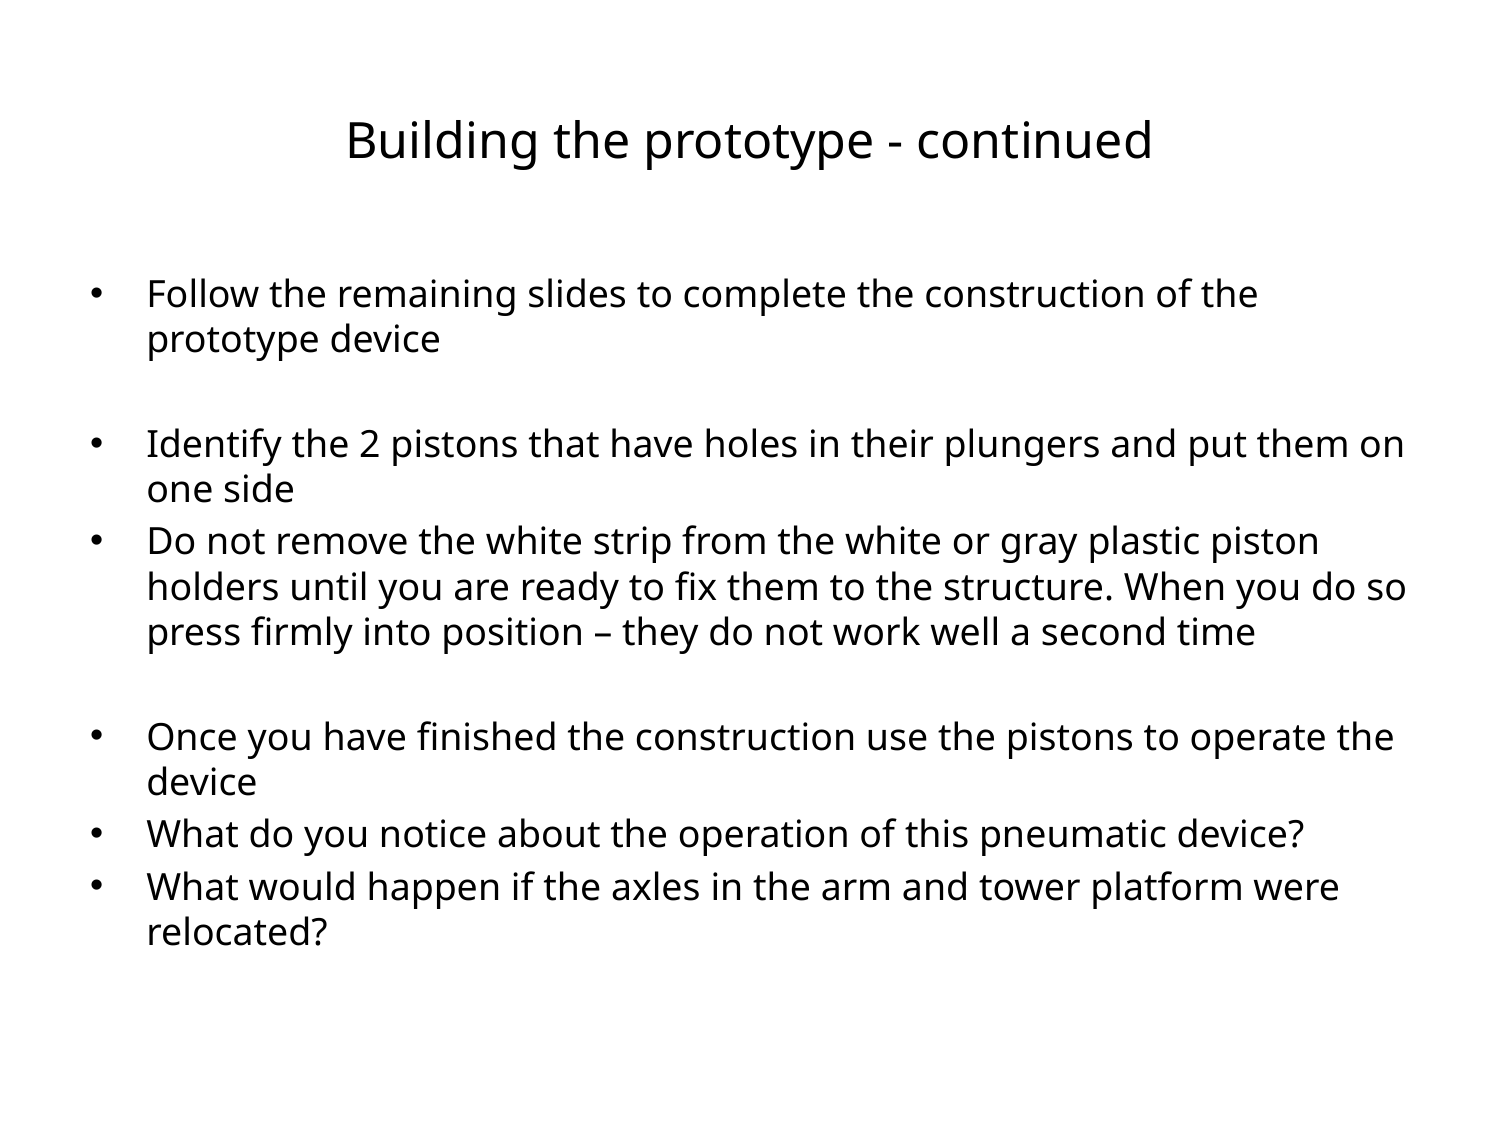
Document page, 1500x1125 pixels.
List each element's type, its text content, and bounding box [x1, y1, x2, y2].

title Building the prototype - continued [75, 45, 1425, 233]
list Follow the remaining slides to complete the construction of the prototype device Identify the 2 pistons that have holes in their plungers and put them on one side Do not remove the white strip from the white or gray plastic piston holders until you are ready to fix them to the structure. When you do so press firmly into position – they do not work well a second time Once you have finished the construction use the pistons to operate the device What do you notice about the operation of this pneumatic device? What would happen if the axles in the arm and tower platform were relocated? [75, 262, 1425, 1005]
